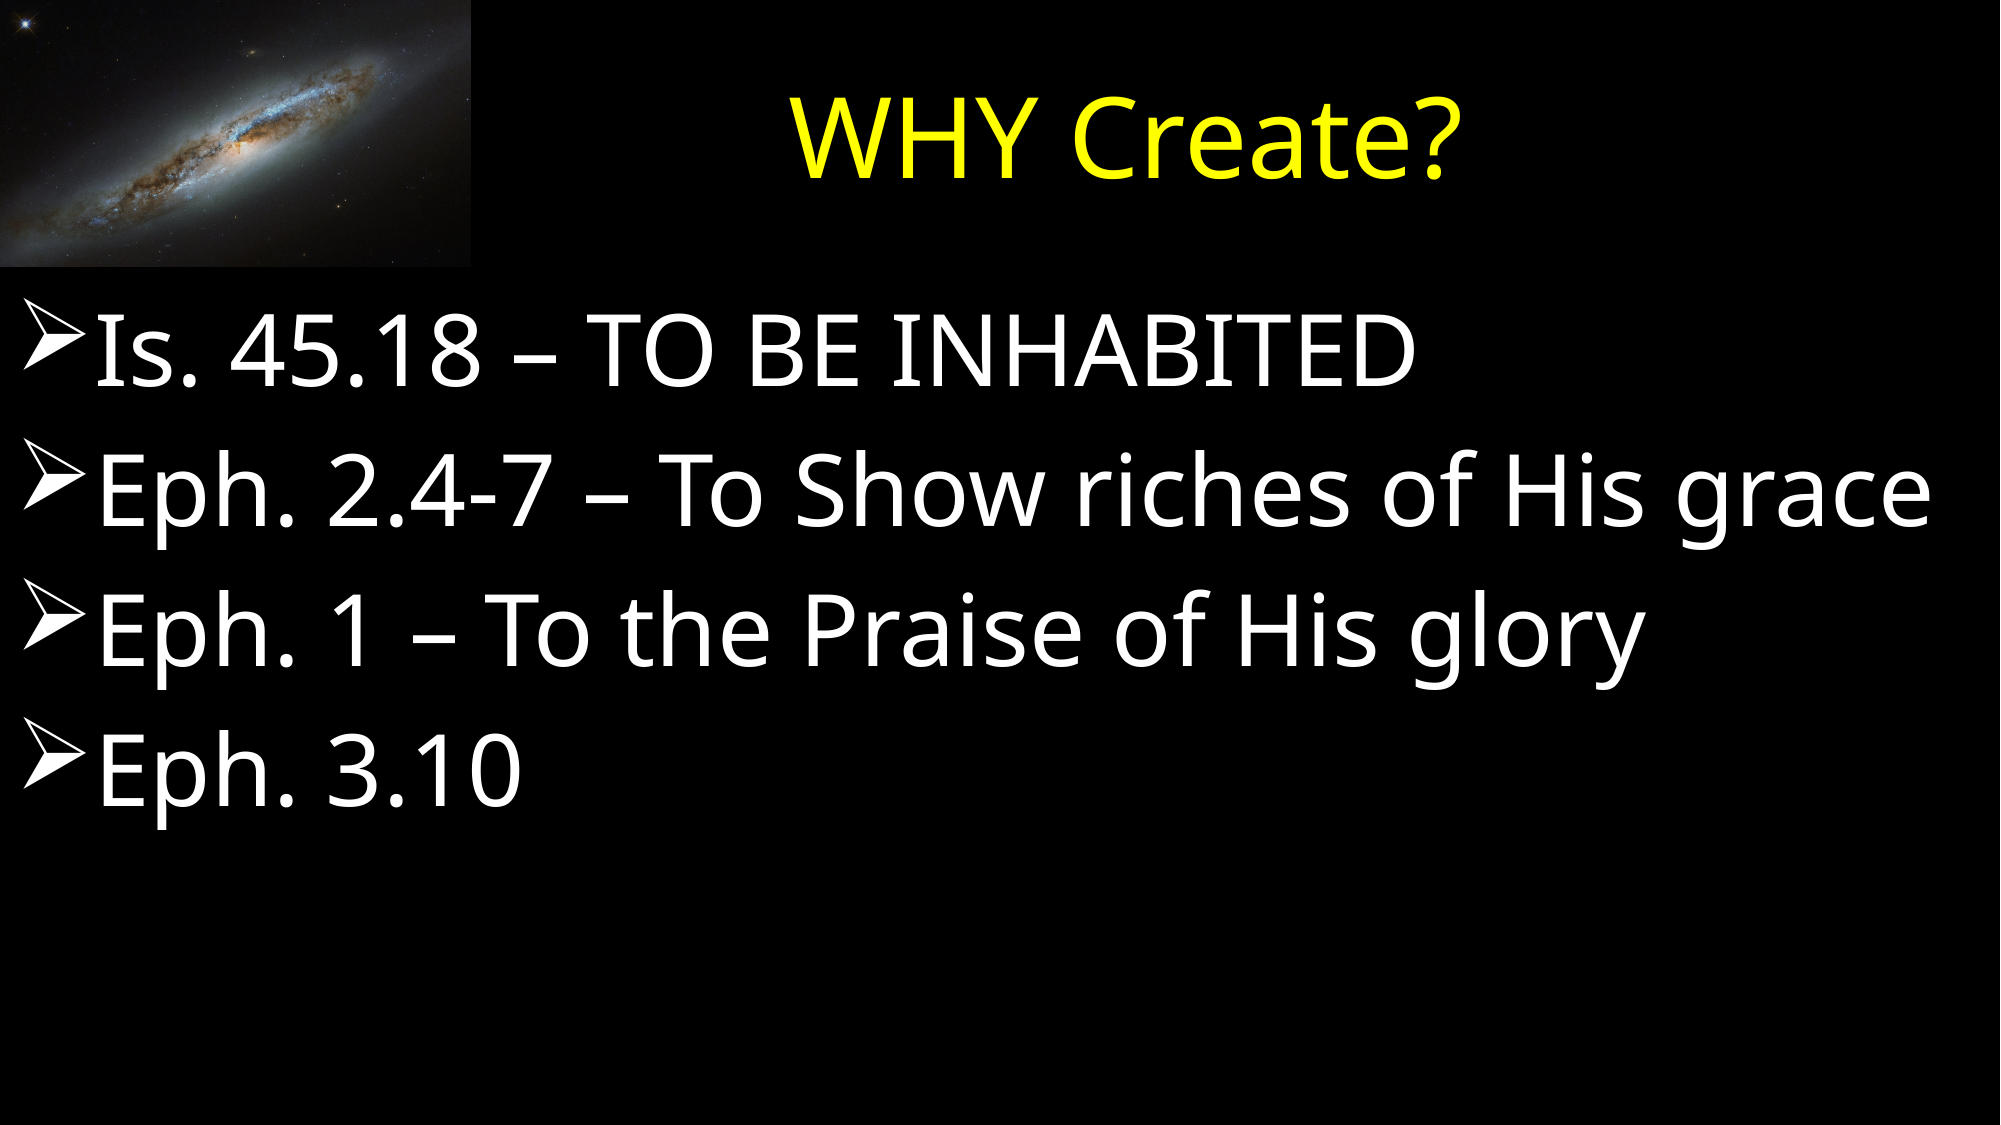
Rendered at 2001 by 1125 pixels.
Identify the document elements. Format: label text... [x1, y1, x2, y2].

picture [0, 0, 471, 267]
list Is. 45.18 – TO BE INHABITED Eph. 2.4-7 – To Show riches of His grace Eph. 1 – To the Praise of His glory Eph. 3.10 [0, 278, 2000, 1125]
title WHY Create? [474, 39, 1979, 228]
